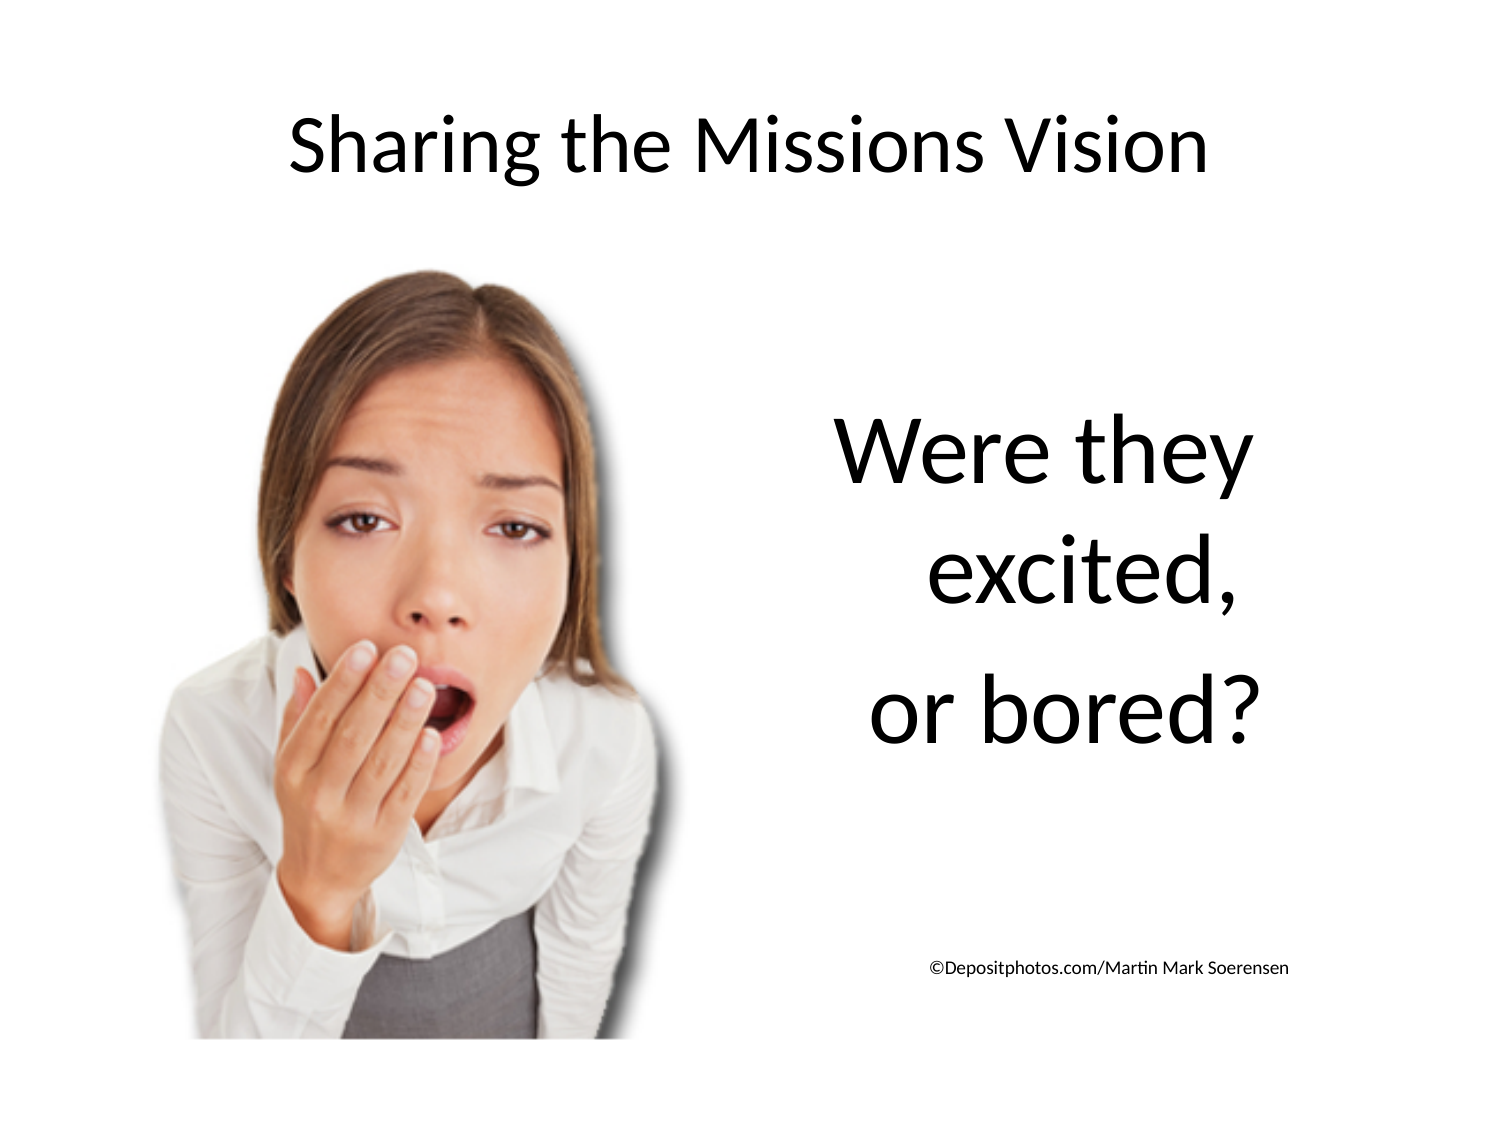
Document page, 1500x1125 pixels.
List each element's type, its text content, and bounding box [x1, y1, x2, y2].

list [58, 234, 738, 1049]
list Were they excited, or bored? [743, 376, 1443, 793]
title Sharing the Missions Vision [75, 45, 1425, 233]
text_box ©Depositphotos.com/Martin Mark Soerensen [913, 925, 1395, 986]
